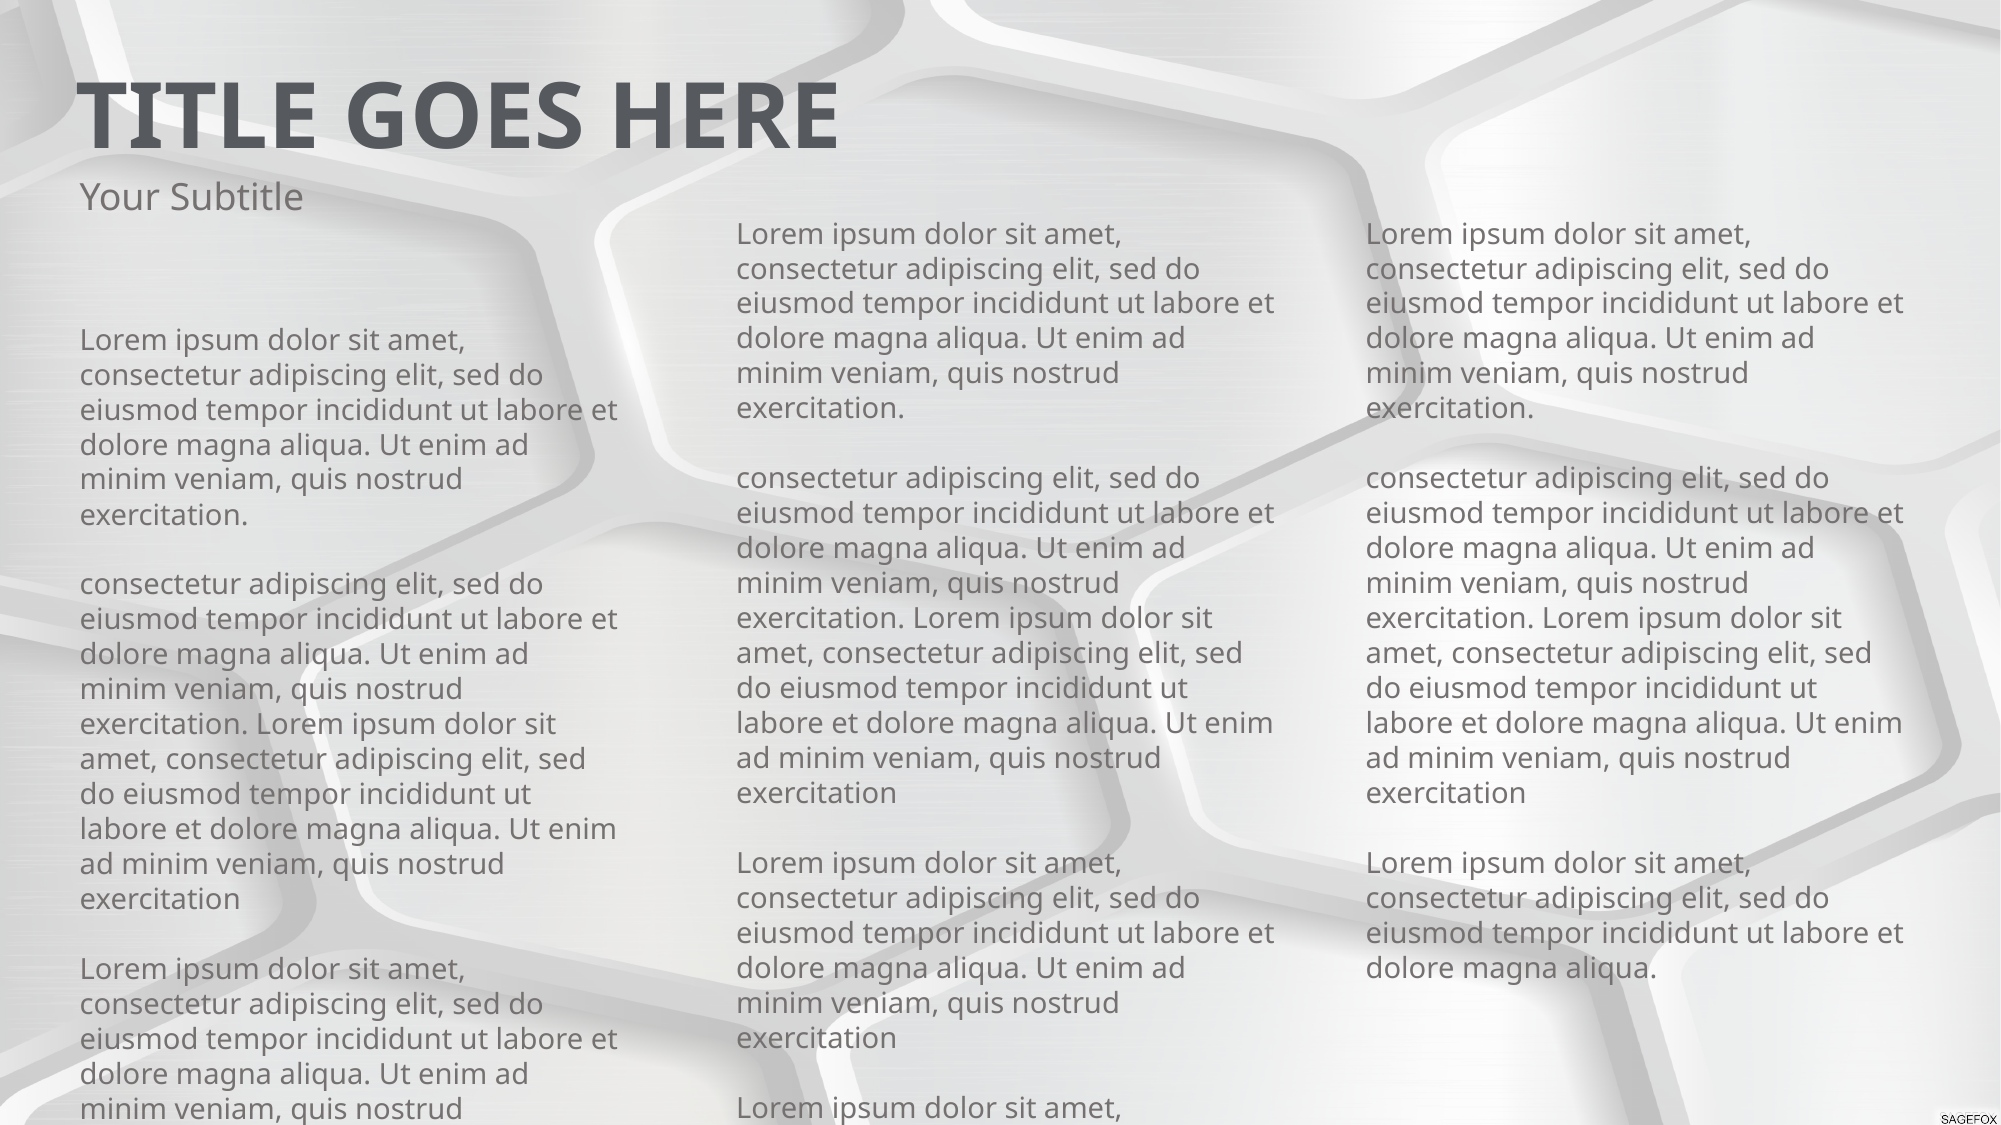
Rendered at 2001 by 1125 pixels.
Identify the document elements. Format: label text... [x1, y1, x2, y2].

text_box Lorem ipsum dolor sit amet, consectetur adipiscing elit, sed do eiusmod tempor incididunt ut labore et dolore magna aliqua. Ut enim ad minim veniam, quis nostrud exercitation. consectetur adipiscing elit, sed do eiusmod tempor incididunt ut labore et dolore magna aliqua. Ut enim ad minim veniam, quis nostrud exercitation. Lorem ipsum dolor sit amet, consectetur adipiscing elit, sed do eiusmod tempor incididunt ut labore et dolore magna aliqua. Ut enim ad minim veniam, quis nostrud exercitation Lorem ipsum dolor sit amet, consectetur adipiscing elit, sed do eiusmod tempor incididunt ut labore et dolore magna aliqua. [1350, 207, 1921, 992]
picture [1938, 1114, 1999, 1125]
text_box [60, 49, 1020, 227]
text_box Lorem ipsum dolor sit amet, consectetur adipiscing elit, sed do eiusmod tempor incididunt ut labore et dolore magna aliqua. Ut enim ad minim veniam, quis nostrud exercitation. consectetur adipiscing elit, sed do eiusmod tempor incididunt ut labore et dolore magna aliqua. Ut enim ad minim veniam, quis nostrud exercitation. Lorem ipsum dolor sit amet, consectetur adipiscing elit, sed do eiusmod tempor incididunt ut labore et dolore magna aliqua. Ut enim ad minim veniam, quis nostrud exercitation Lorem ipsum dolor sit amet, consectetur adipiscing elit, sed do eiusmod tempor incididunt ut labore et dolore magna aliqua. Ut enim ad minim veniam, quis nostrud exercitation. [64, 313, 635, 1125]
text_box Lorem ipsum dolor sit amet, consectetur adipiscing elit, sed do eiusmod tempor incididunt ut labore et dolore magna aliqua. Ut enim ad minim veniam, quis nostrud exercitation. consectetur adipiscing elit, sed do eiusmod tempor incididunt ut labore et dolore magna aliqua. Ut enim ad minim veniam, quis nostrud exercitation. Lorem ipsum dolor sit amet, consectetur adipiscing elit, sed do eiusmod tempor incididunt ut labore et dolore magna aliqua. Ut enim ad minim veniam, quis nostrud exercitation Lorem ipsum dolor sit amet, consectetur adipiscing elit, sed do eiusmod tempor incididunt ut labore et dolore magna aliqua. Ut enim ad minim veniam, quis nostrud exercitation Lorem ipsum dolor sit amet, consectetur adipiscing elit, sed do eiusmod. [721, 207, 1292, 1125]
